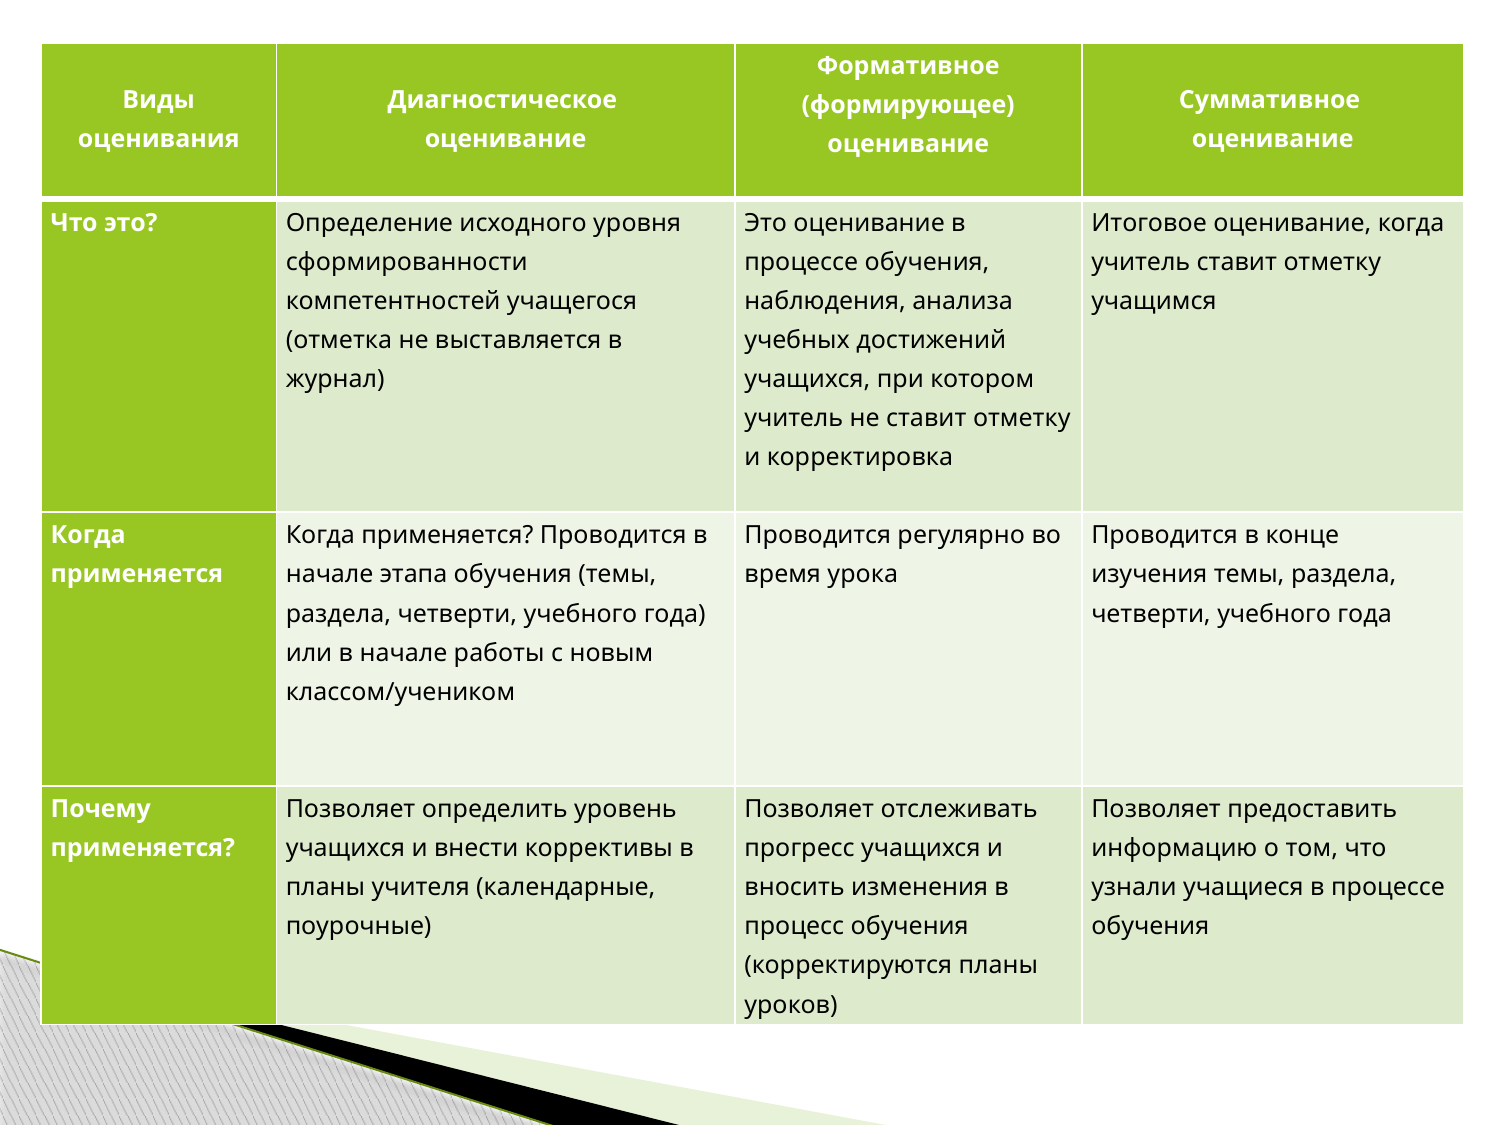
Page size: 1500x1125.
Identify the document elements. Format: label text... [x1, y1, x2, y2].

table_cell Это оценивание в процессе обучения, наблюдения, анализа учебных достижений учащихся, при котором учитель не ставит отметку и корректировка [736, 202, 1081, 511]
table_cell Когда применяется [42, 513, 276, 785]
table_header Суммативное оценивание [1083, 44, 1463, 196]
table_cell Когда применяется? Проводится в начале этапа обучения (темы, раздела, четверти, учебного года) или в начале работы с новым классом/учеником [277, 513, 734, 785]
table_header Формативное (формирующее) оценивание [736, 44, 1081, 196]
table_cell Итоговое оценивание, когда учитель ставит отметку учащимся [1083, 202, 1463, 511]
table_cell Проводится регулярно во время урока [736, 513, 1081, 785]
table_cell Позволяет определить уровень учащихся и внести коррективы в планы учителя (календарные, поурочные) [277, 787, 734, 1024]
table_cell Что это? [42, 202, 276, 511]
table_cell Позволяет предоставить информацию о том, что узнали учащиеся в процессе обучения [1083, 787, 1463, 1024]
table_cell Почему применяется? [42, 787, 276, 1024]
table_header Виды оценивания [42, 44, 276, 196]
table_cell Определение исходного уровня сформированности компетентностей учащегося (отметка не выставляется в журнал) [277, 202, 734, 511]
table_header Диагностическое оценивание [277, 44, 734, 196]
table_cell Позволяет отслеживать прогресс учащихся и вносить изменения в процесс обучения (корректируются планы уроков) [736, 787, 1081, 1024]
table_cell Проводится в конце изучения темы, раздела, четверти, учебного года [1083, 513, 1463, 785]
